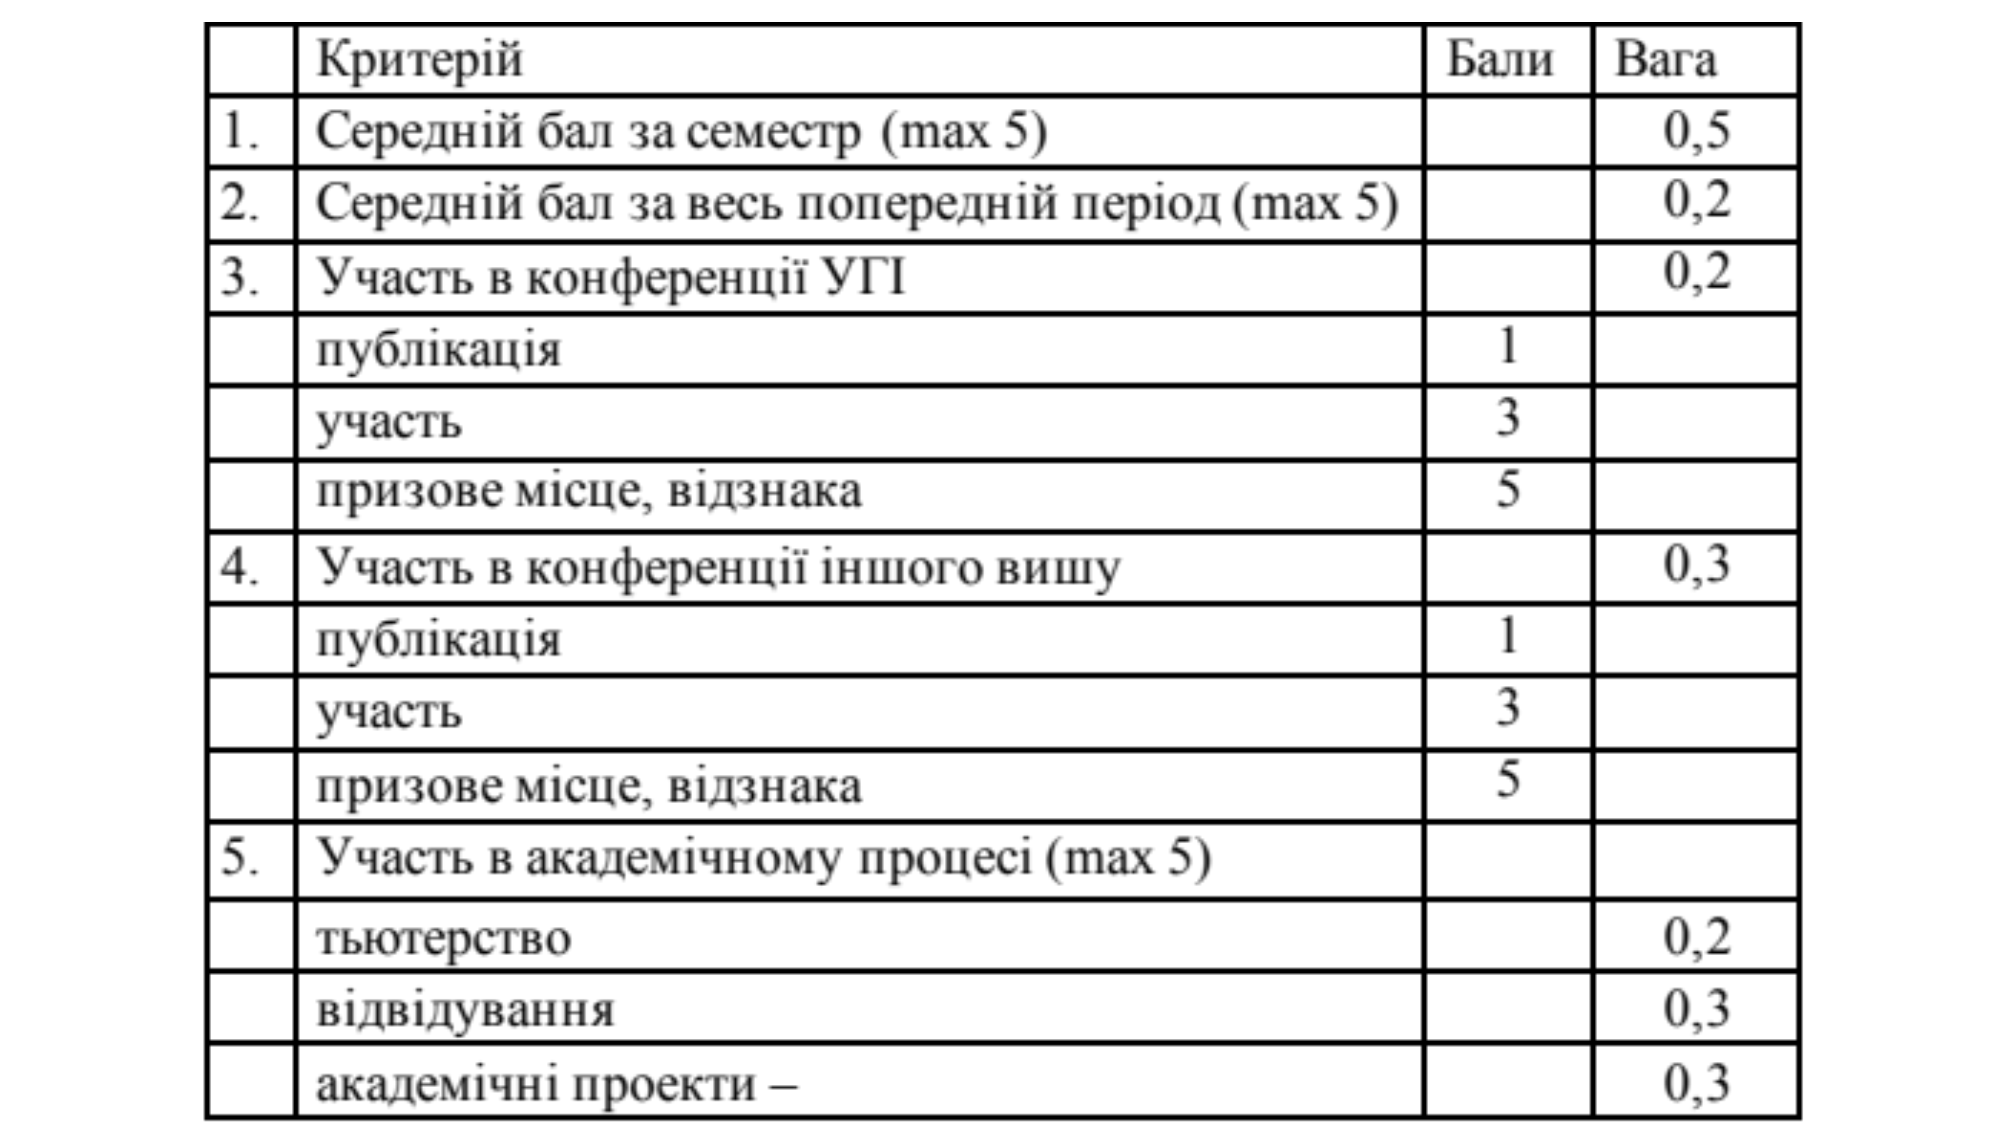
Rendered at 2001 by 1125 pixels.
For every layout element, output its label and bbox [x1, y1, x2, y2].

list [188, 22, 2000, 1125]
